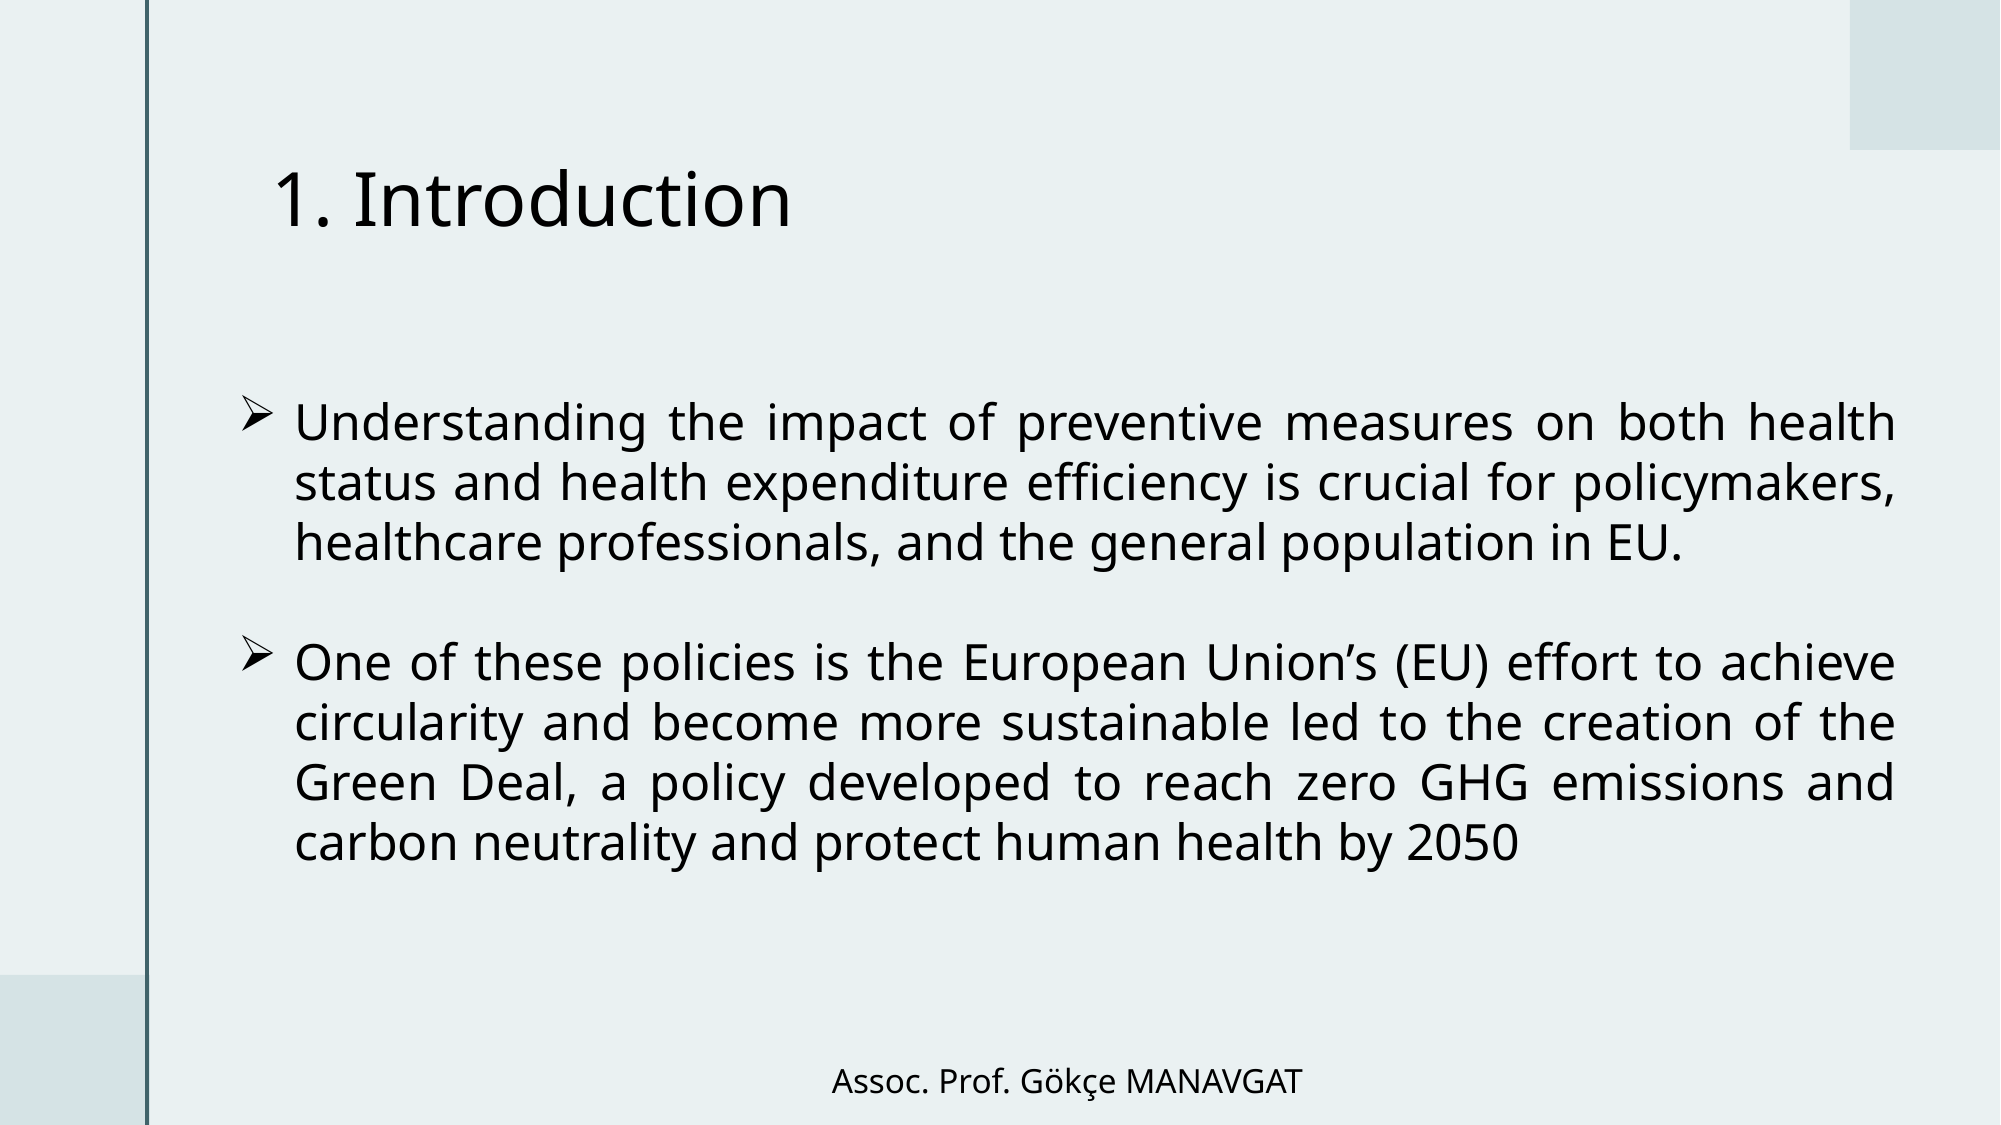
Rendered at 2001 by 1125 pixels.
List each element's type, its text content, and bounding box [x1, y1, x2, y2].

text_box Assoc. Prof. Gökçe MANAVGAT [598, 1053, 1538, 1108]
title 1. Introduction [256, 0, 1077, 250]
text_box Understanding the impact of preventive measures on both health status and health expenditure efficiency is crucial for policymakers, healthcare professionals, and the general population in EU. One of these policies is the European Union’s (EU) effort to achieve circularity and become more sustainable led to the creation of the Green Deal, a policy developed to reach zero GHG emissions and carbon neutrality and protect human health by 2050 [223, 272, 1913, 878]
